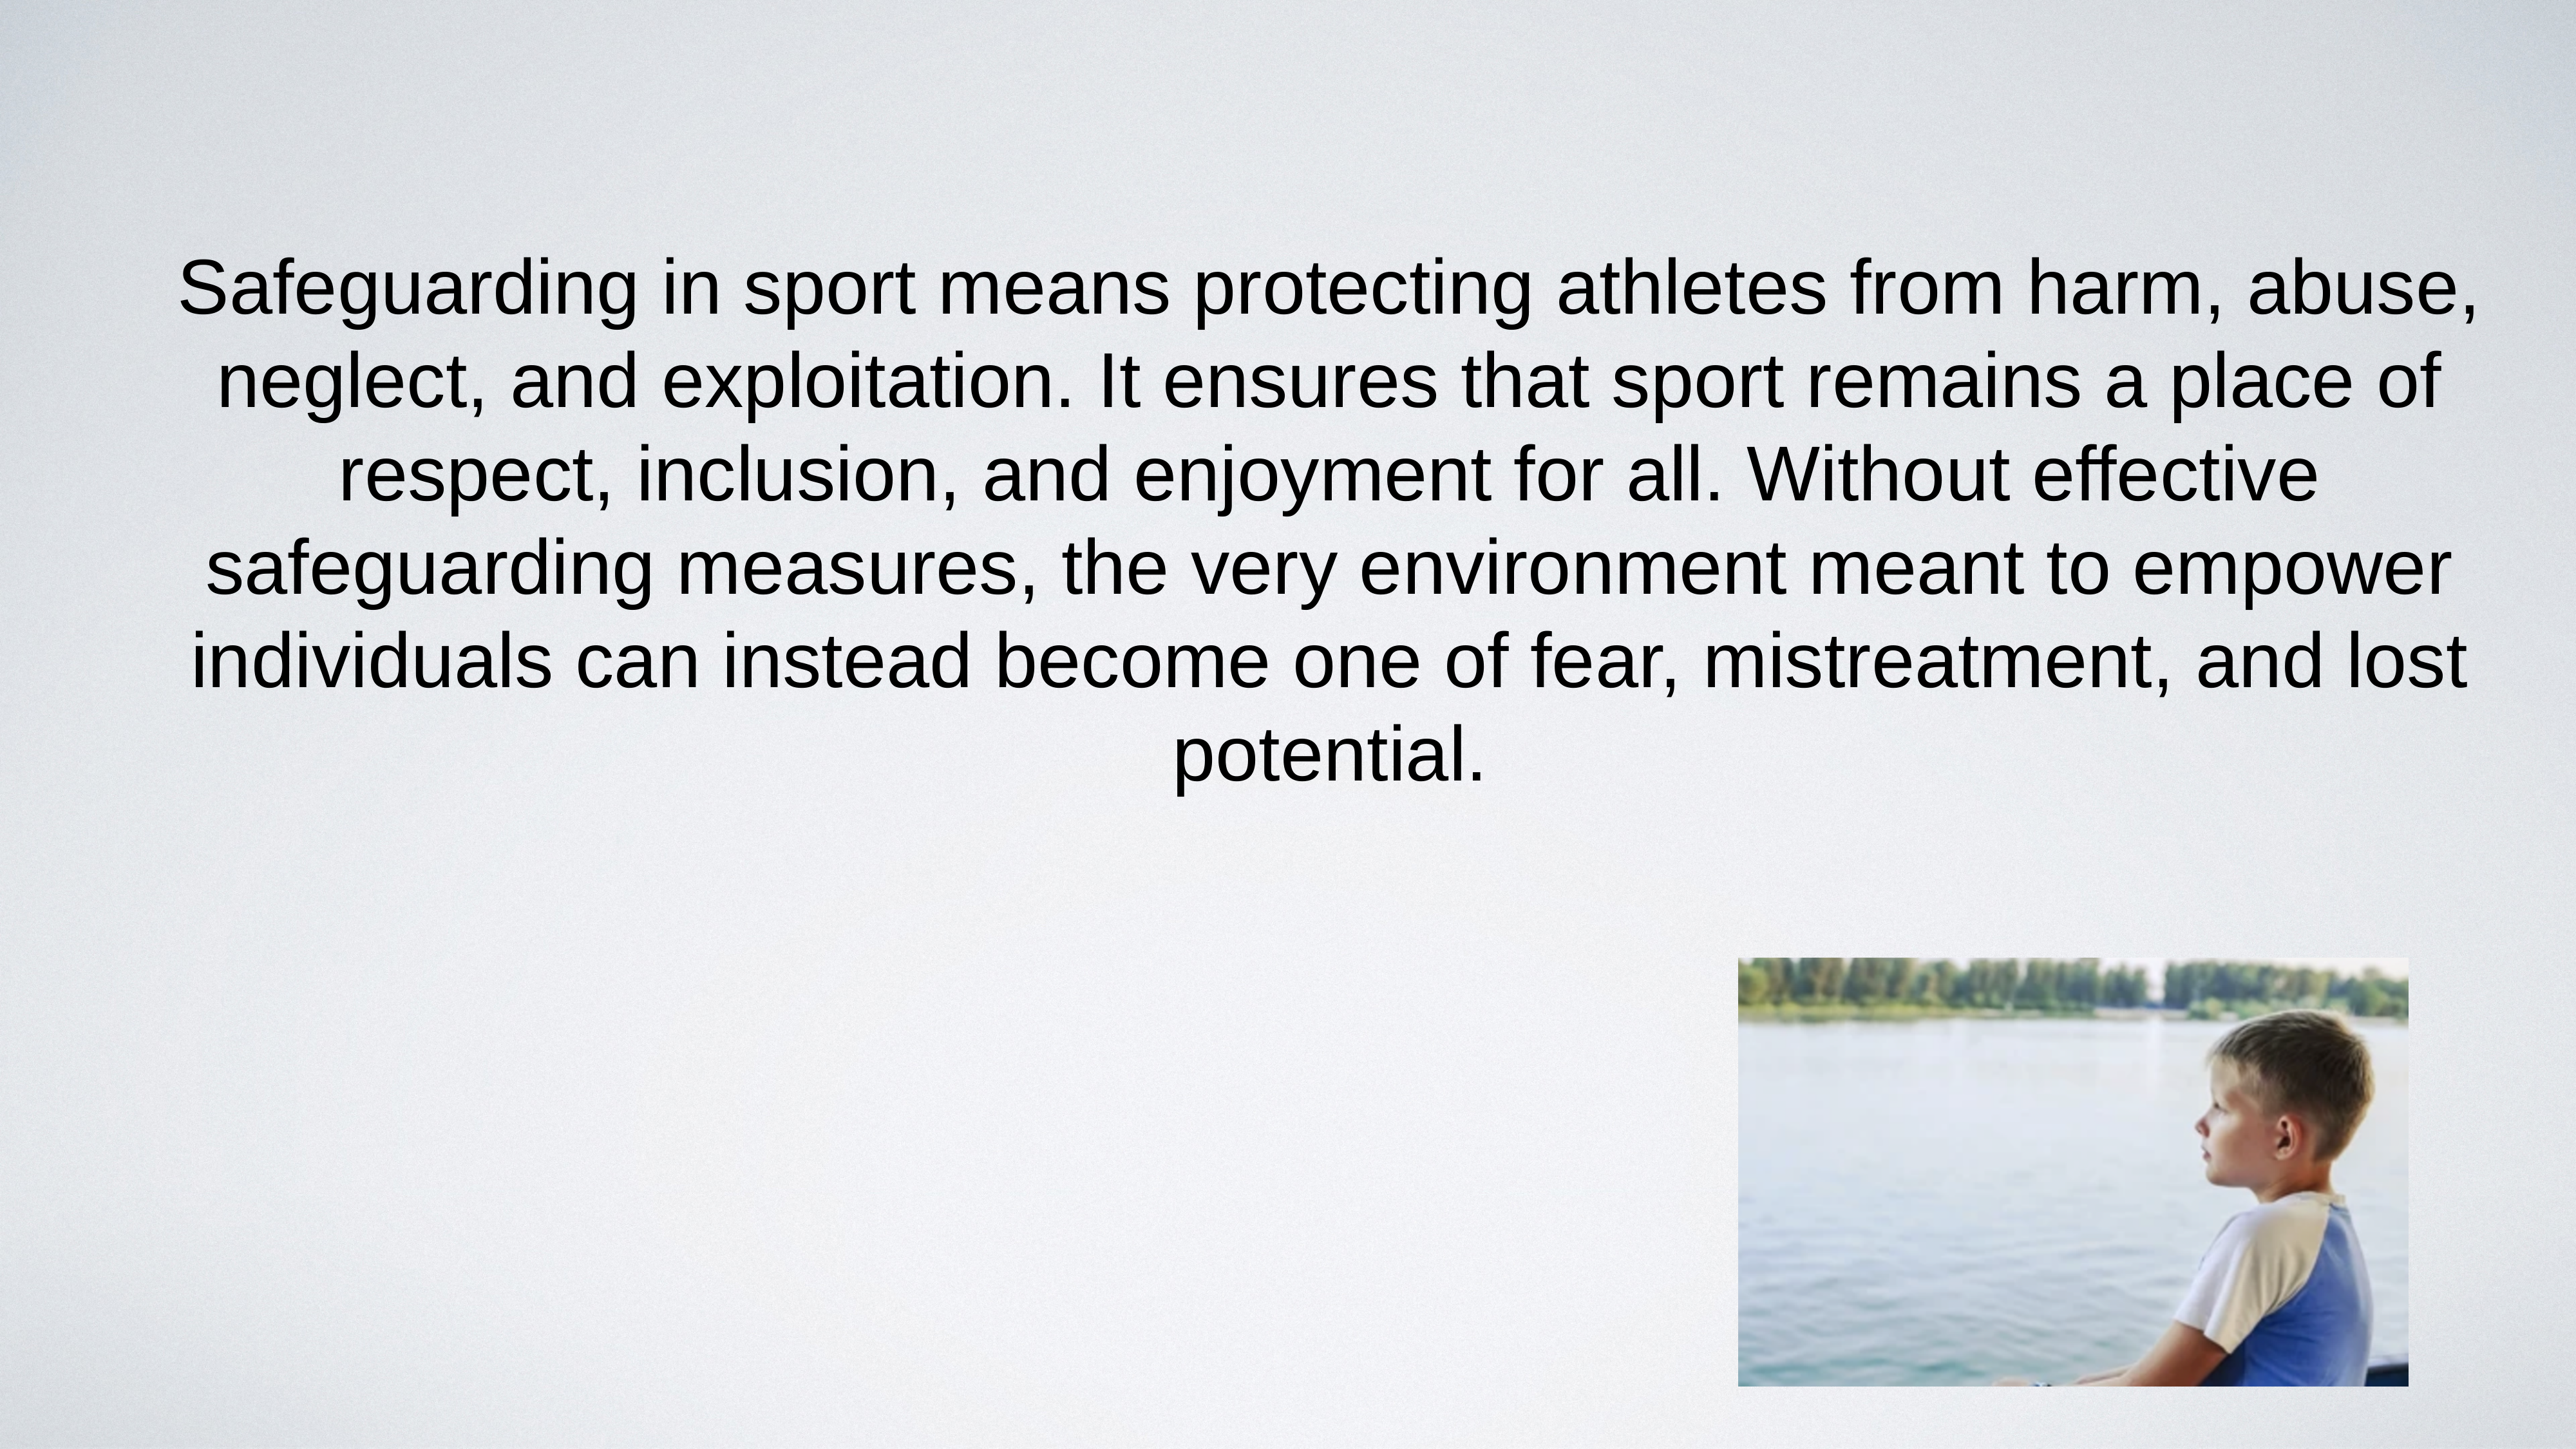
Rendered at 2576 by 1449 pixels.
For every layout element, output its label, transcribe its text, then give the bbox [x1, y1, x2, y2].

picture [0, 0, 2576, 1449]
list Safeguarding in sport means protecting athletes from harm, abuse, neglect, and exploitation. It ensures that sport remains a place of respect, inclusion, and enjoyment for all. Without effective safeguarding measures, the very environment meant to empower individuals can instead become one of fear, mistreatment, and lost potential. [151, 112, 2510, 920]
